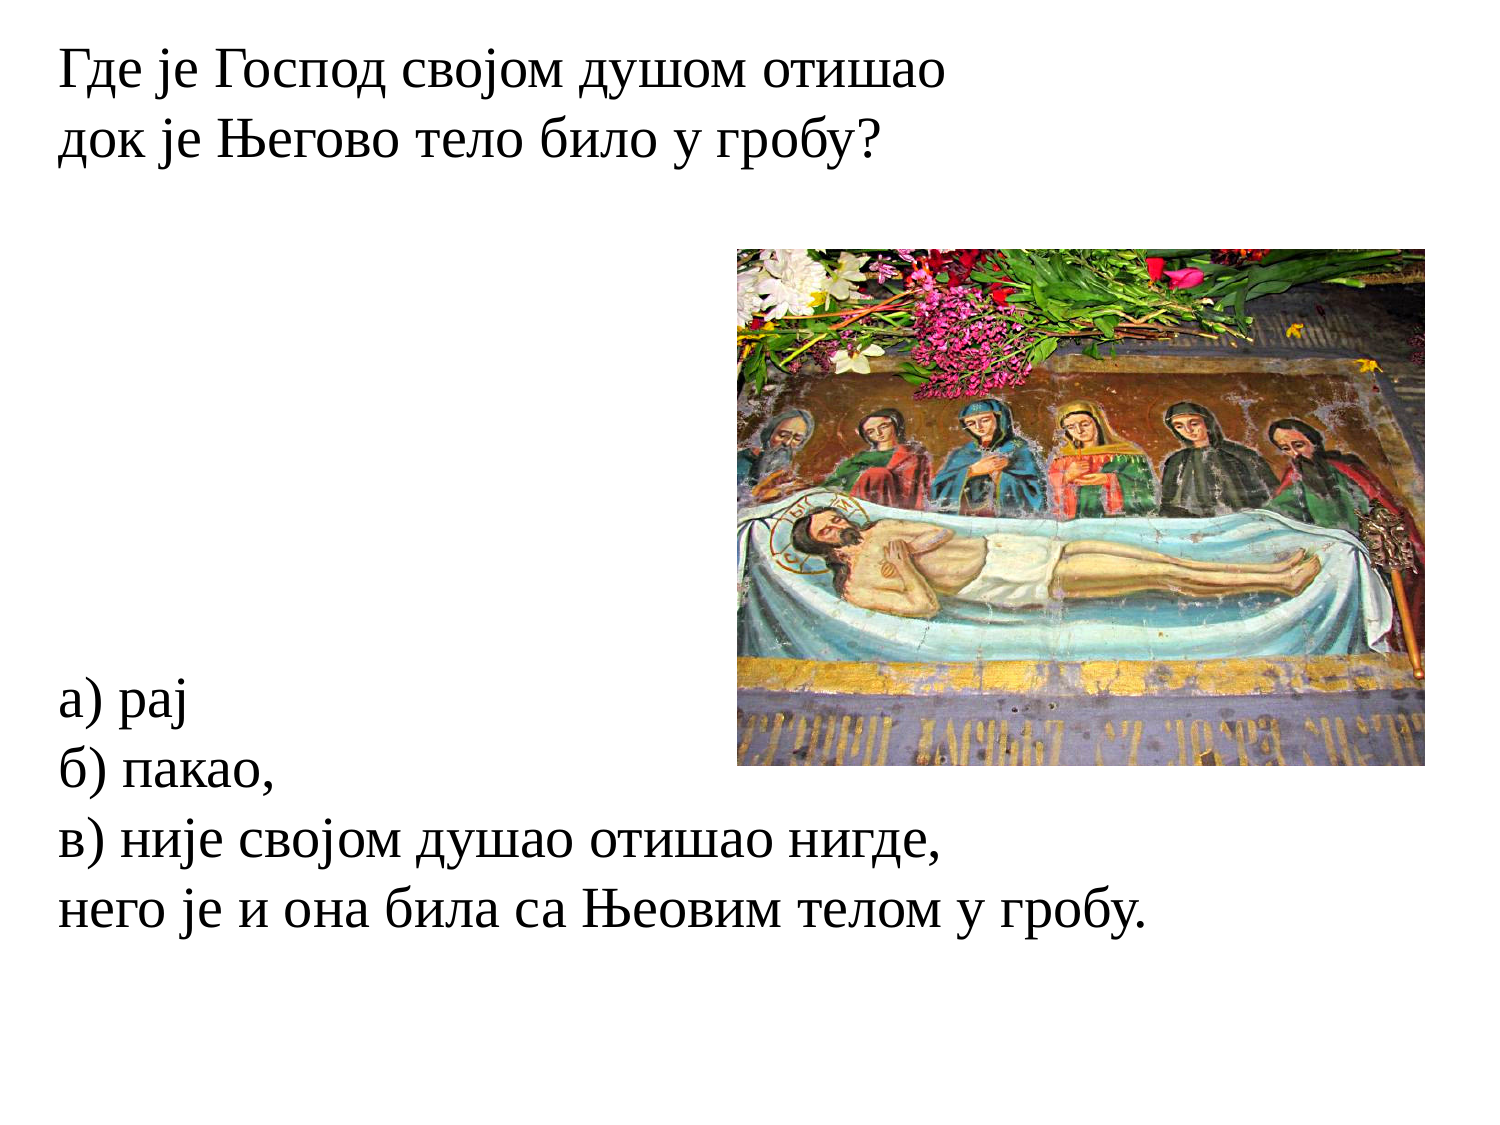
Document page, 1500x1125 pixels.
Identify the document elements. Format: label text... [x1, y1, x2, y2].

text_box Где је Господ својом душом отишао док је Његово тело било у гробу? а) рај б) пакао, в) није својом душао отишао нигде, него је и она била са Њеовим телом у гробу. [43, 21, 1164, 947]
picture [737, 249, 1426, 767]
